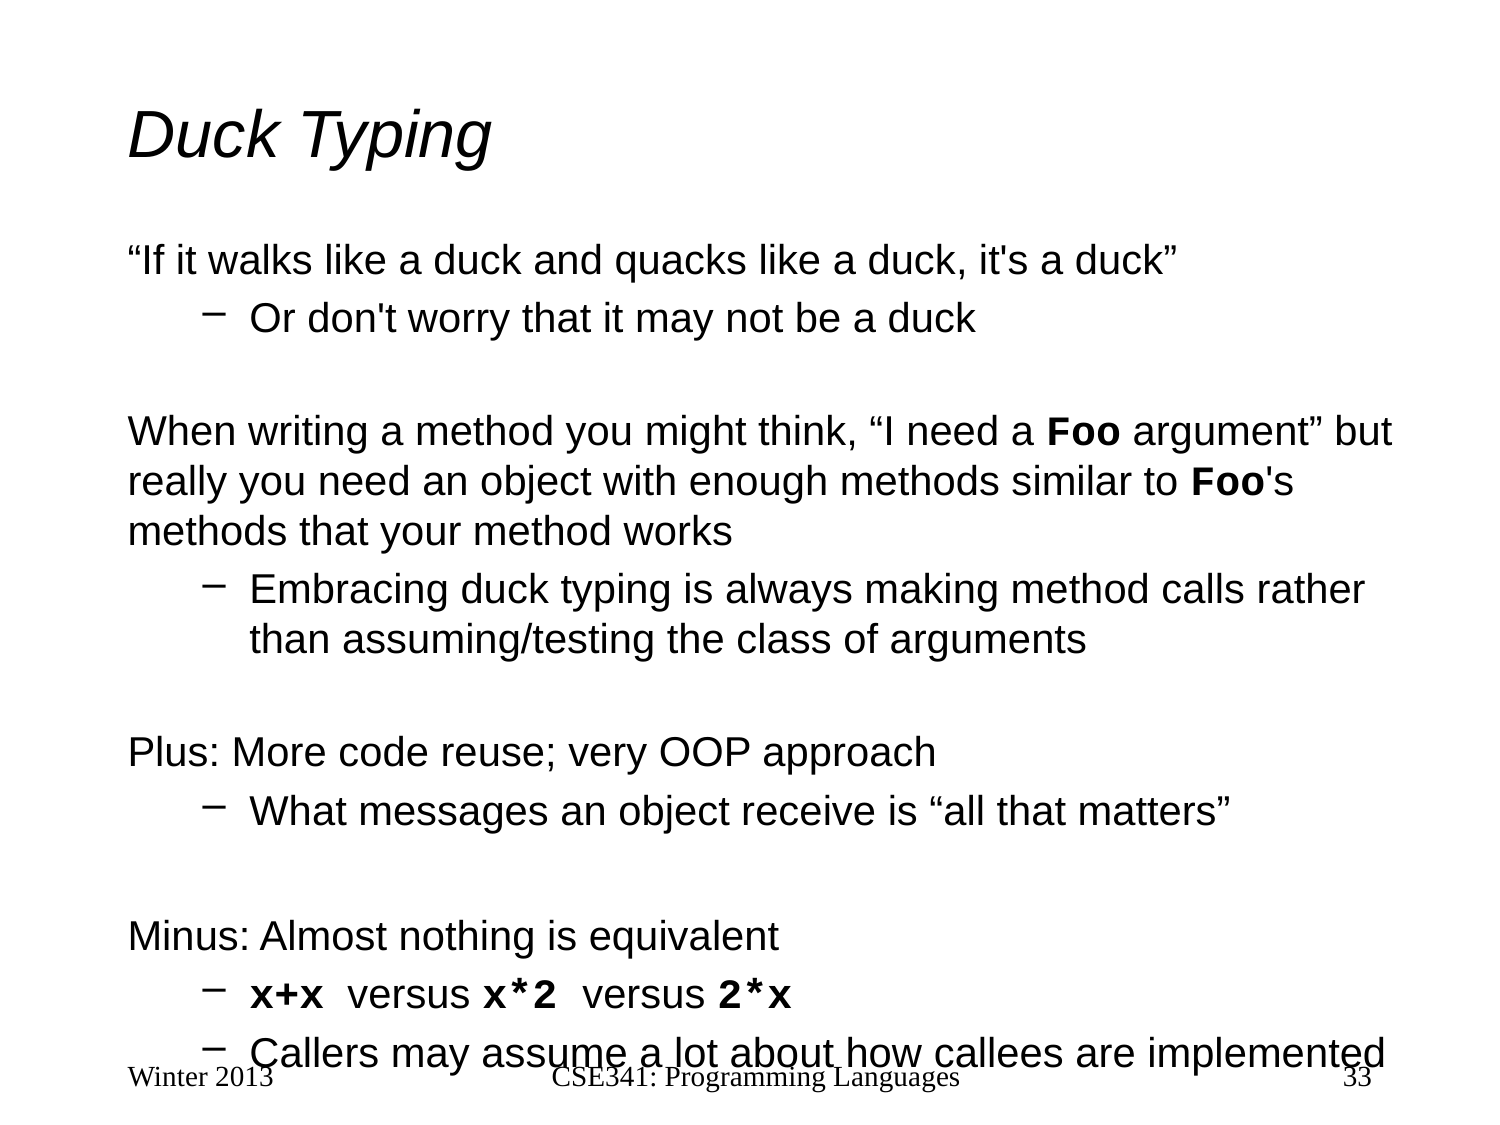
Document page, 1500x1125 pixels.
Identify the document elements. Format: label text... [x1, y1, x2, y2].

slide_number Winter 2013 [112, 1049, 426, 1125]
list “If it walks like a duck and quacks like a duck, it's a duck” Or don't worry that it may not be a duck When writing a method you might think, “I need a Foo argument” but really you need an object with enough methods similar to Foo's methods that your method works Embracing duck typing is always making method calls rather than assuming/testing the class of arguments Plus: More code reuse; very OOP approach What messages an object receive is “all that matters” Minus: Almost nothing is equivalent x+x versus x*2 versus 2*x Callers may assume a lot about how callees are implemented [112, 224, 1413, 963]
title Duck Typing [112, 37, 1388, 224]
footer CSE341: Programming Languages [474, 1049, 1038, 1125]
slide_number 33 [1074, 1049, 1388, 1125]
